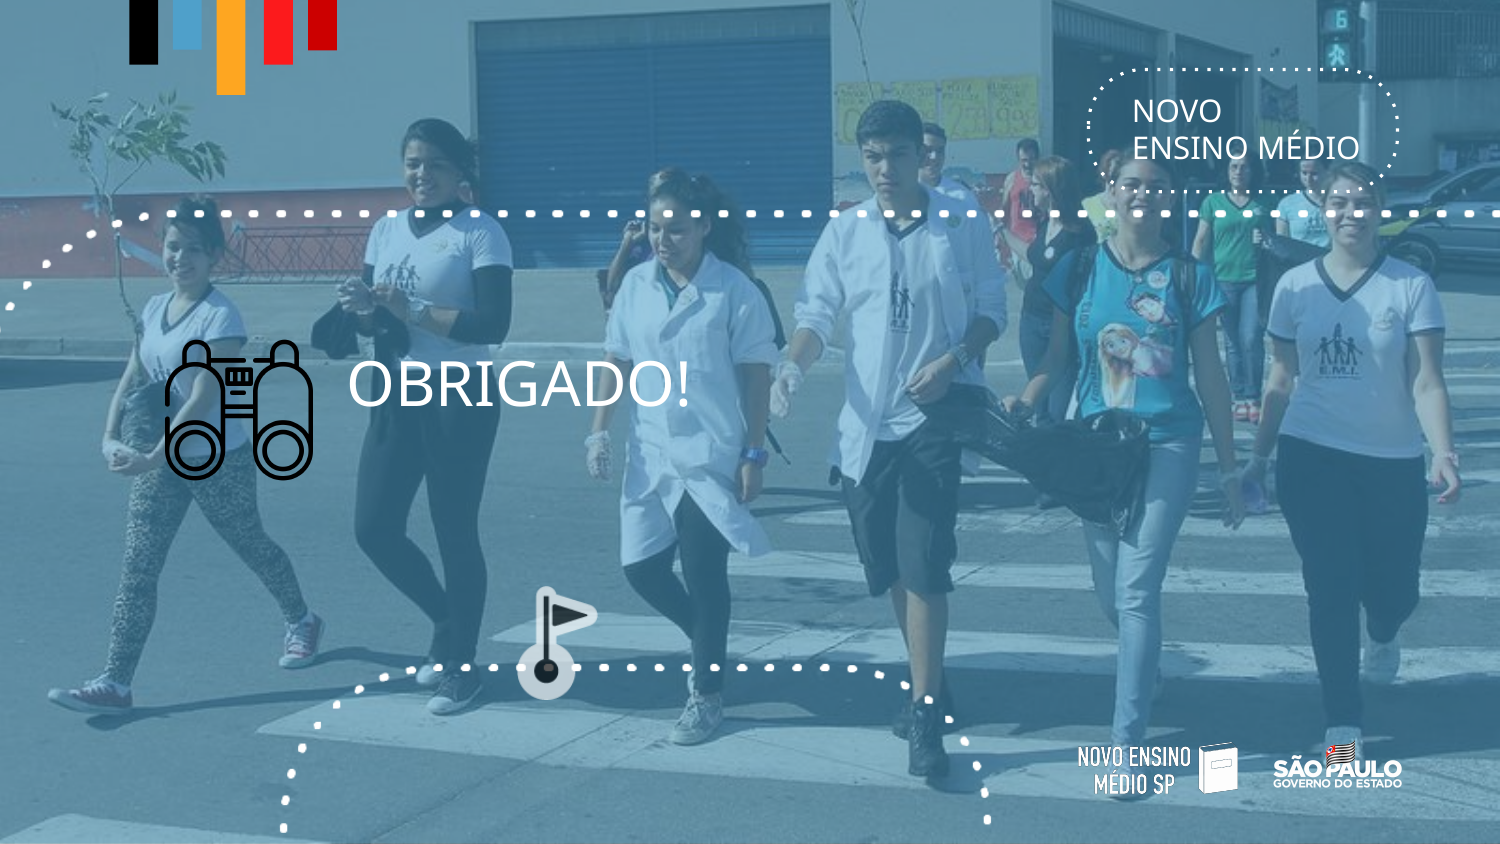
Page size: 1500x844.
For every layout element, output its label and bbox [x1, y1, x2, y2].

picture [0, 0, 1500, 844]
text_box [1088, 69, 1398, 192]
text_box [128, 0, 338, 96]
